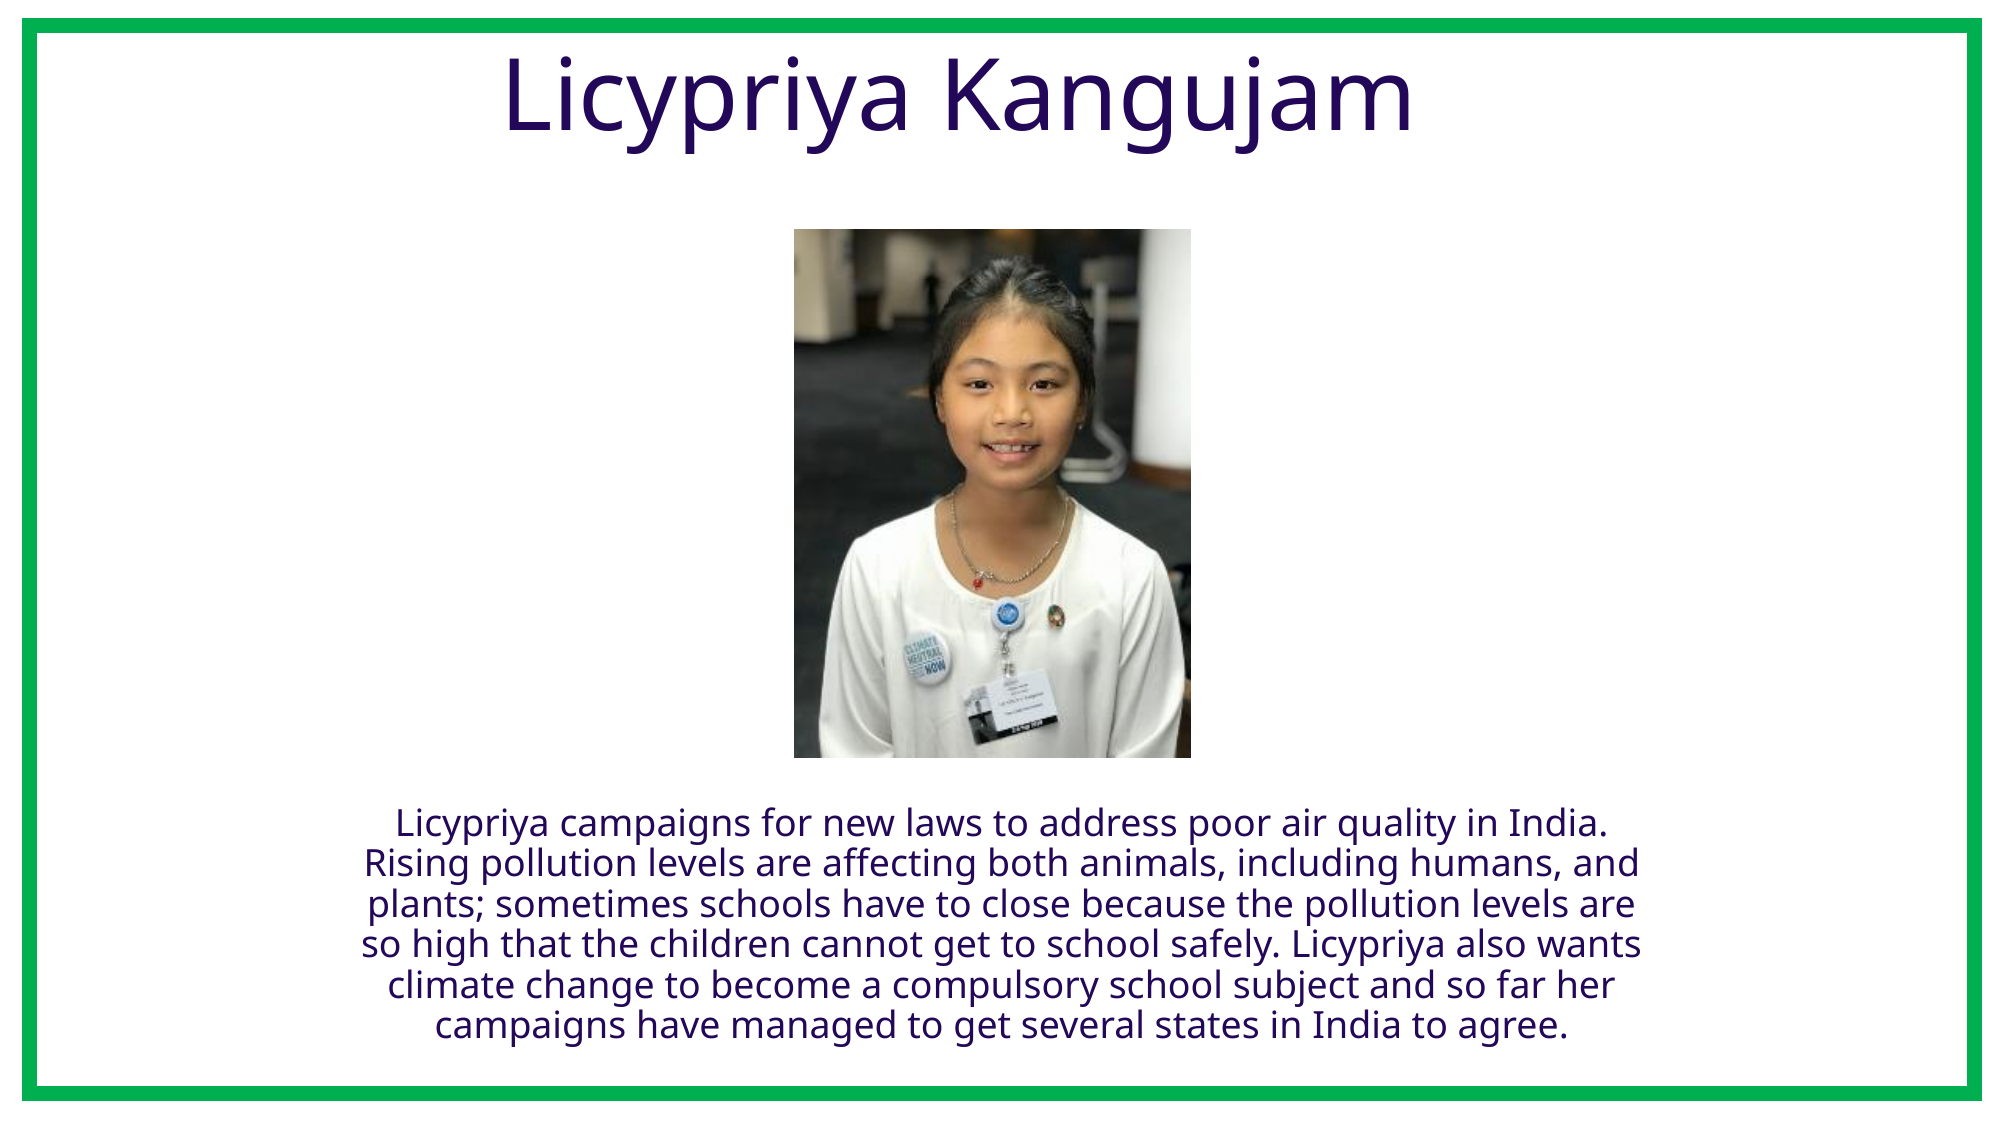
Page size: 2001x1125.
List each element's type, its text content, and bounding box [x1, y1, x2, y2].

text_box Licypriya Kangujam [486, 74, 1691, 256]
picture [794, 229, 1191, 758]
text_box [28, 25, 1976, 1094]
text_box Licypriya campaigns for new laws to address poor air quality in India. Rising pollution levels are affecting both animals, including humans, and plants; sometimes schools have to close because the pollution levels are so high that the children cannot get to school safely. Licypriya also wants climate change to become a compulsory school subject and so far her campaigns have managed to get several states in India to agree. [335, 799, 1669, 1051]
